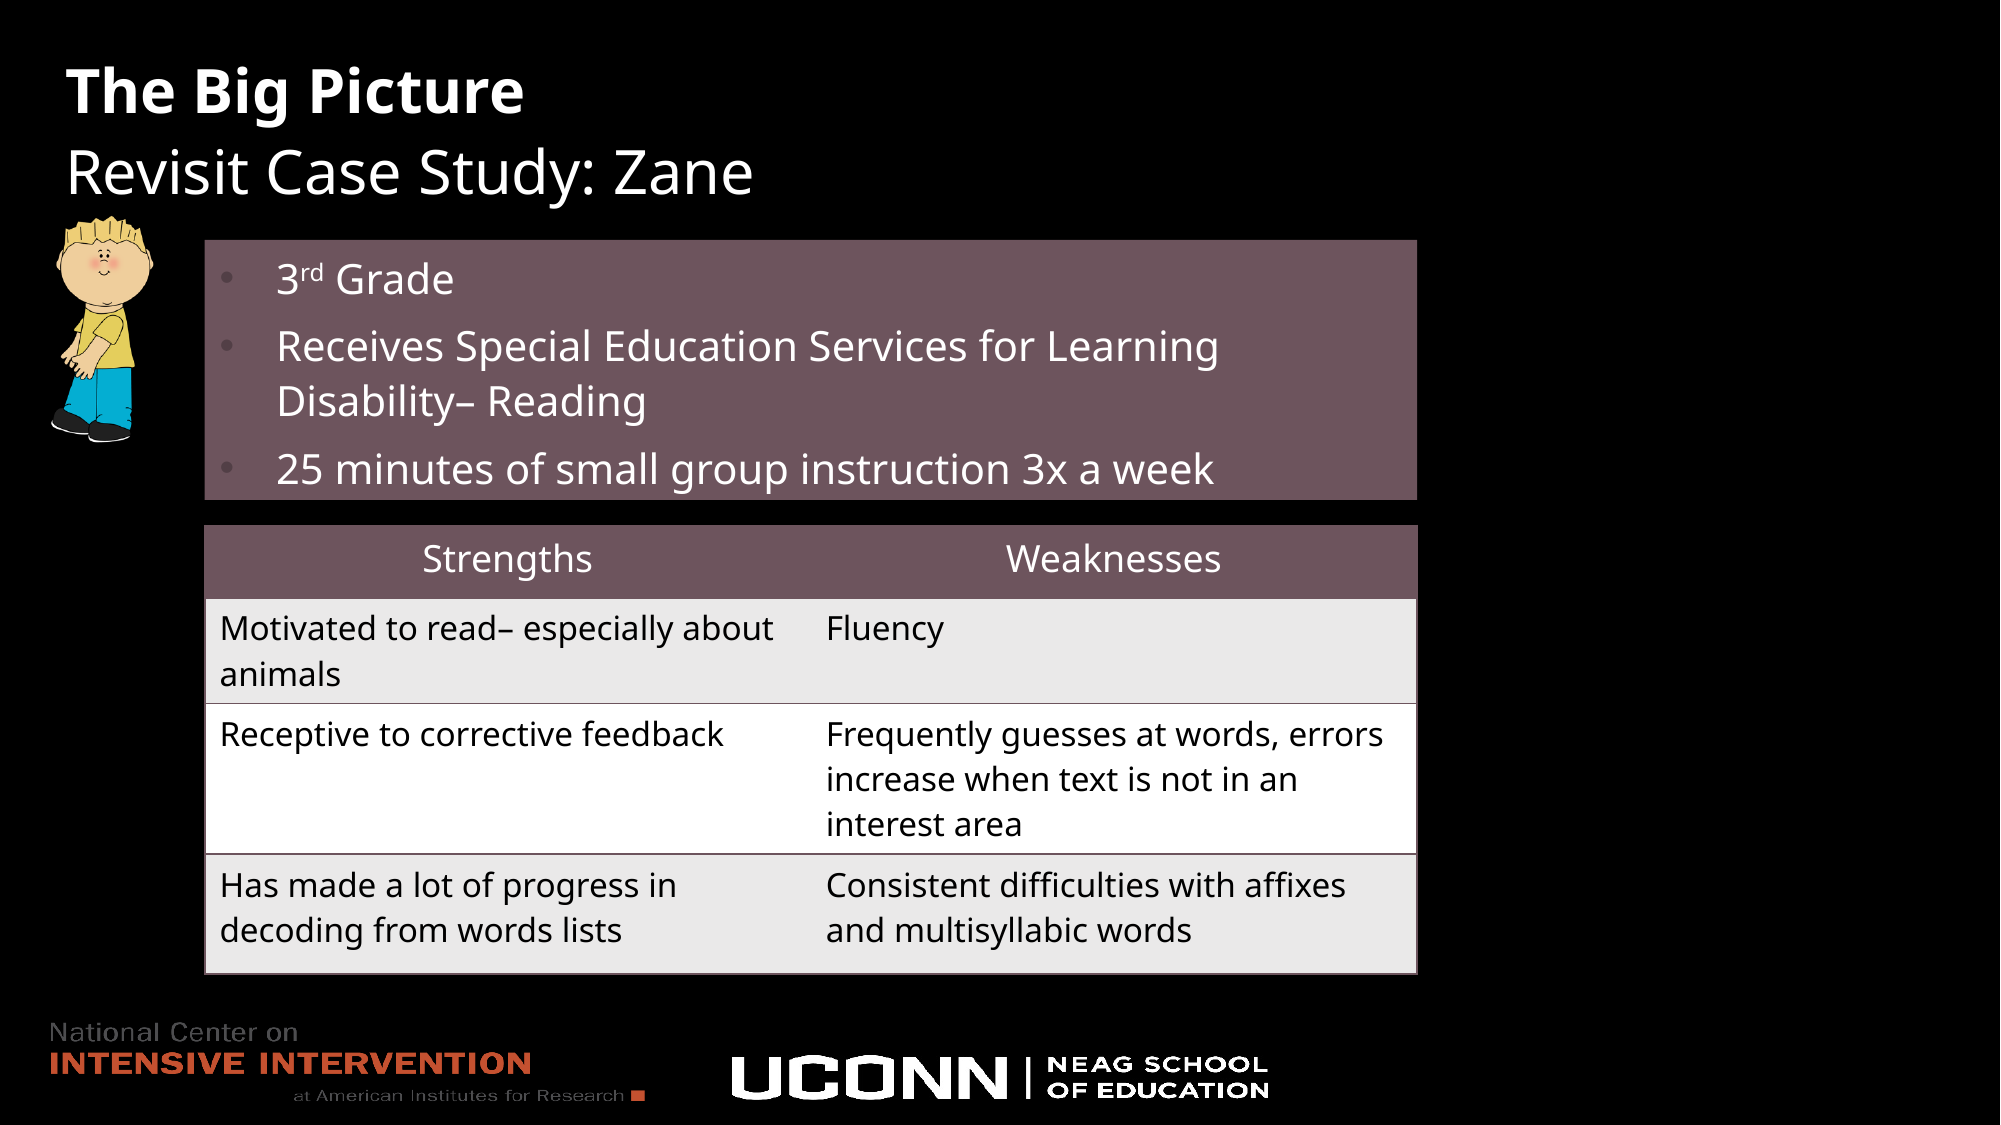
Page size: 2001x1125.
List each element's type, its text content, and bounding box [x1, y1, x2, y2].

table_cell Receptive to corrective feedback [206, 704, 811, 853]
title The Big Picture Revisit Case Study: Zane [50, 37, 1950, 215]
table_cell Frequently guesses at words, errors increase when text is not in an interest area [811, 704, 1416, 853]
table_cell Consistent difficulties with affixes and multisyllabic words [811, 855, 1416, 973]
picture [732, 1055, 1268, 1100]
picture [41, 1014, 654, 1109]
table_cell Fluency [811, 599, 1416, 703]
table_cell Motivated to read– especially about animals [206, 599, 811, 703]
picture [49, 214, 154, 443]
table_cell Has made a lot of progress in decoding from words lists [206, 855, 811, 973]
table_header Strengths [206, 526, 811, 597]
list 3rd Grade Receives Special Education Services for Learning Disability– Reading 25 minutes of small group instruction 3x a week [204, 239, 1418, 500]
table_header Weaknesses [811, 526, 1416, 597]
